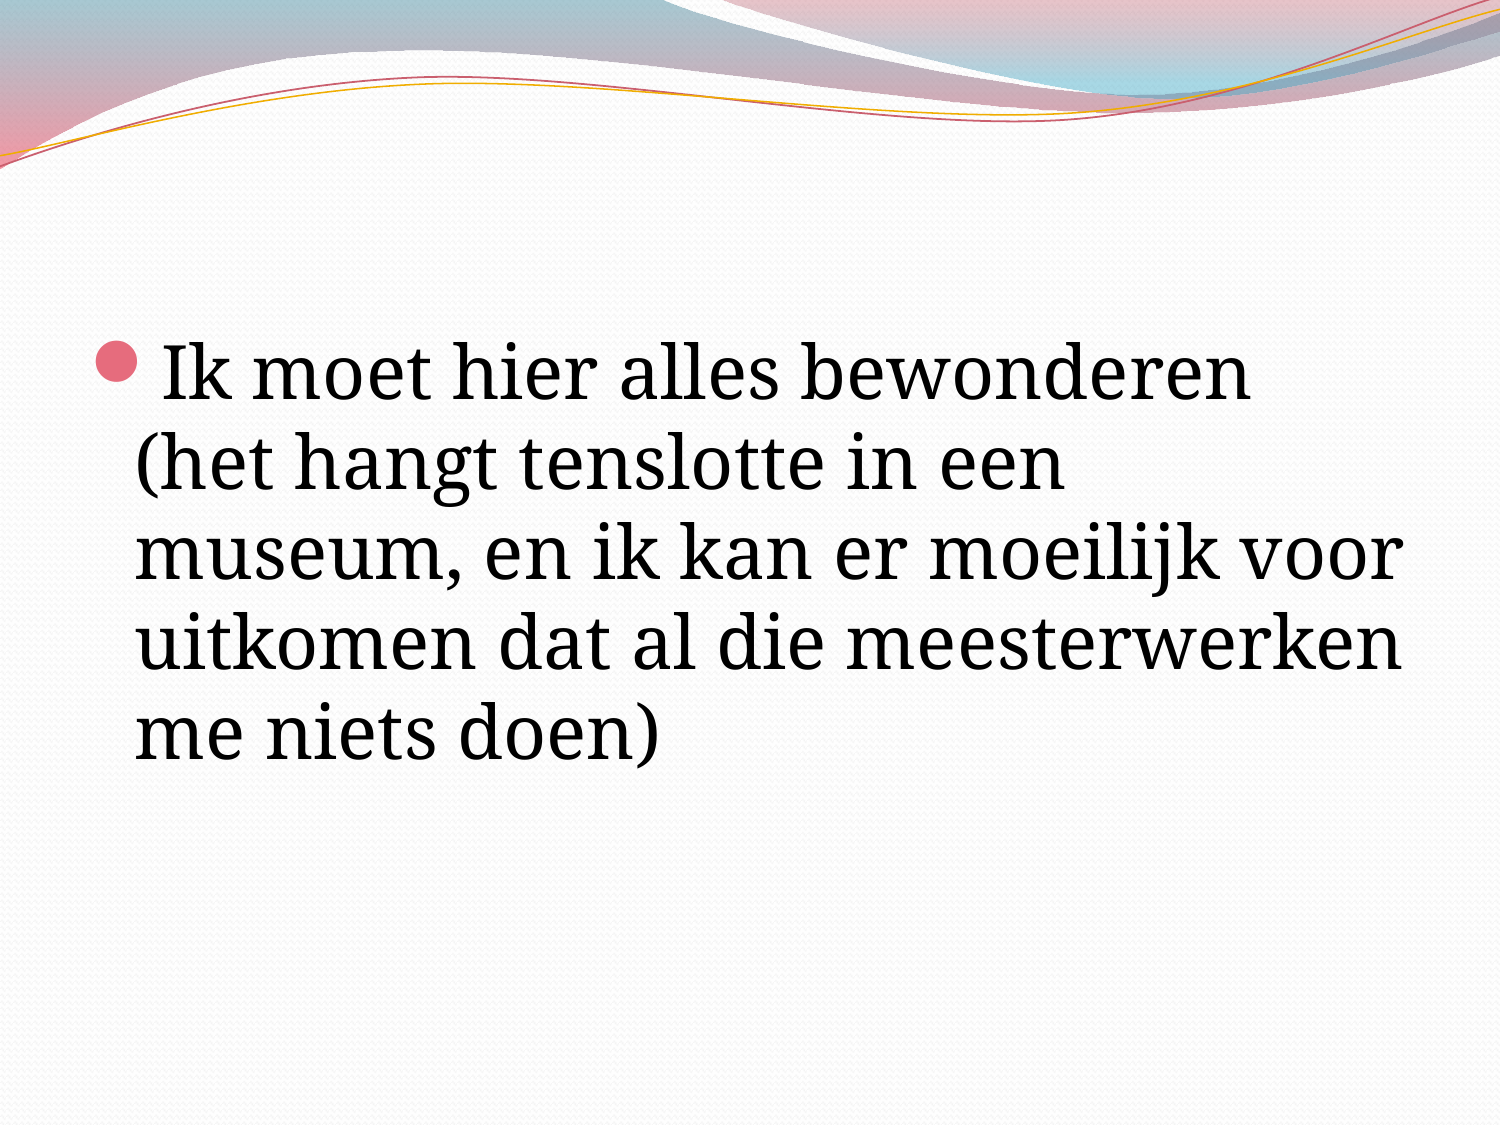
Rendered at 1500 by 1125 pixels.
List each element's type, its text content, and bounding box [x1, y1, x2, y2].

list Ik moet hier alles bewonderen (het hangt tenslotte in een museum, en ik kan er moeilijk voor uitkomen dat al die meesterwerken me niets doen) [75, 317, 1425, 1038]
